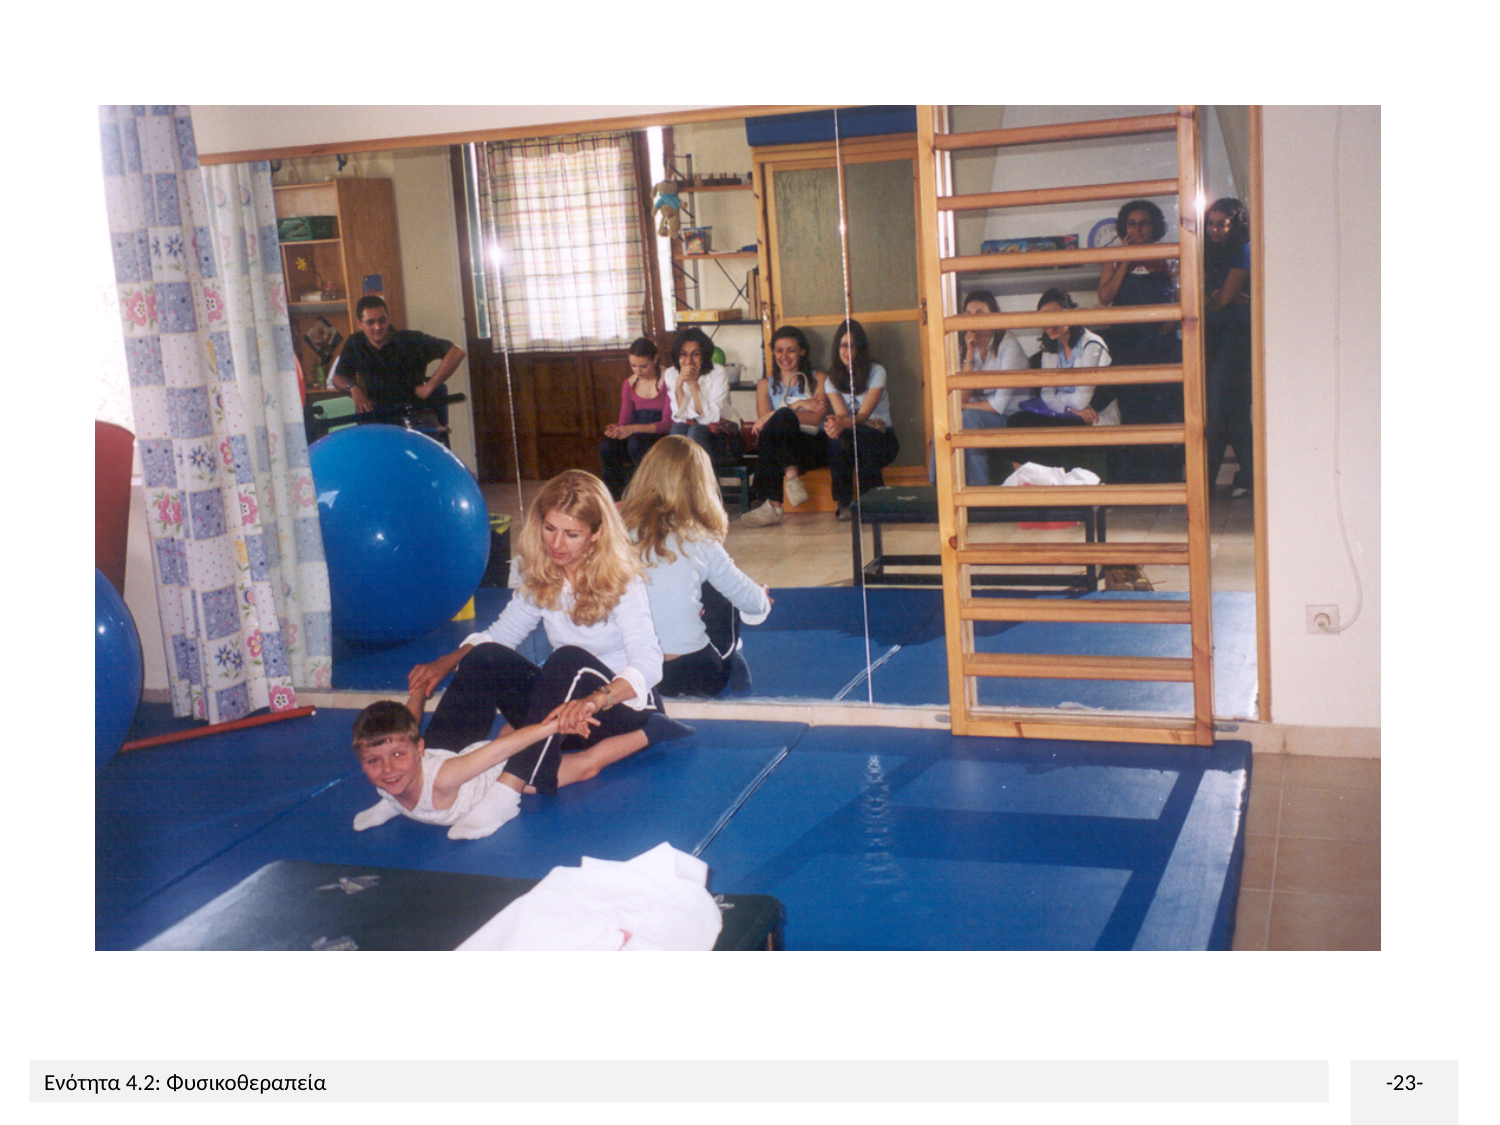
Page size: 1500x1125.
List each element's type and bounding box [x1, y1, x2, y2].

picture [95, 105, 1381, 951]
